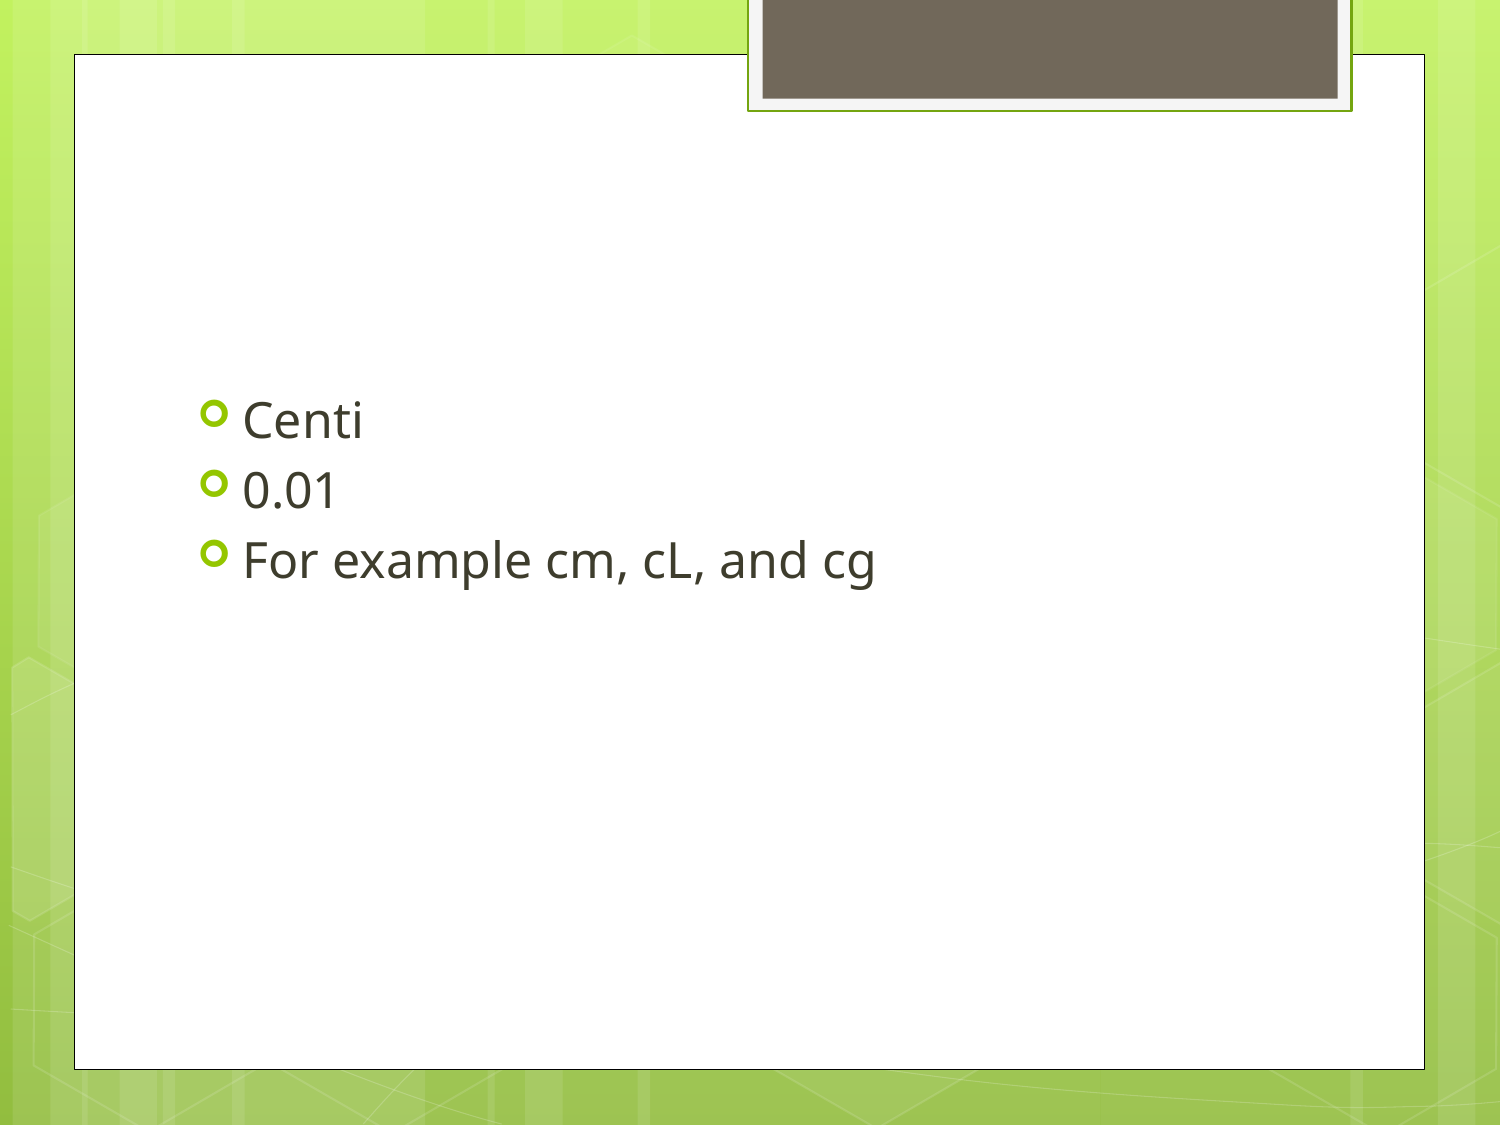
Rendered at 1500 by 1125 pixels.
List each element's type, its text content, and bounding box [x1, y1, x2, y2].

list Centi 0.01 For example cm, cL, and cg [171, 381, 1283, 957]
